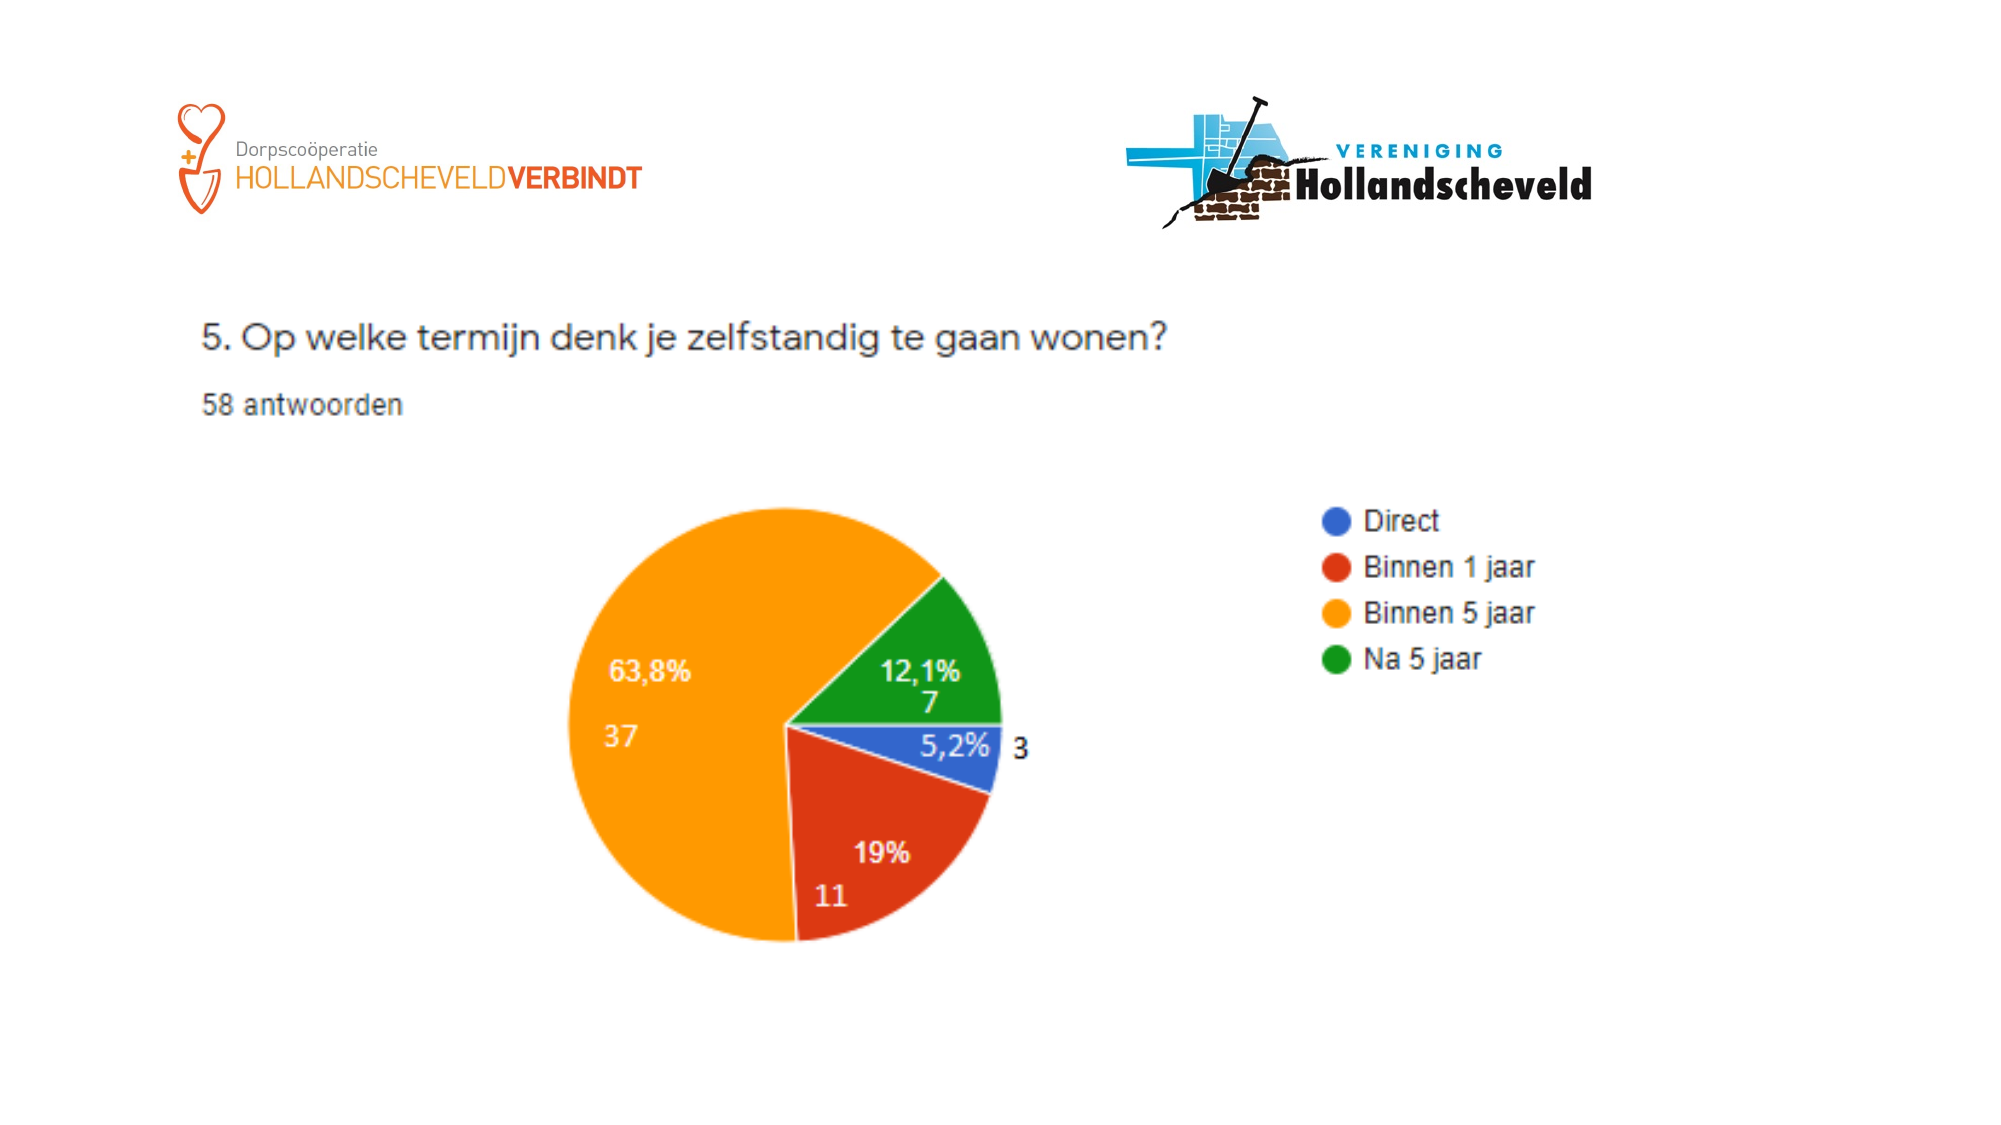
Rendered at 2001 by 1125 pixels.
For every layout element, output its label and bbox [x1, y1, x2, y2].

picture [137, 58, 711, 270]
picture [1124, 93, 1606, 235]
picture [181, 307, 1976, 999]
